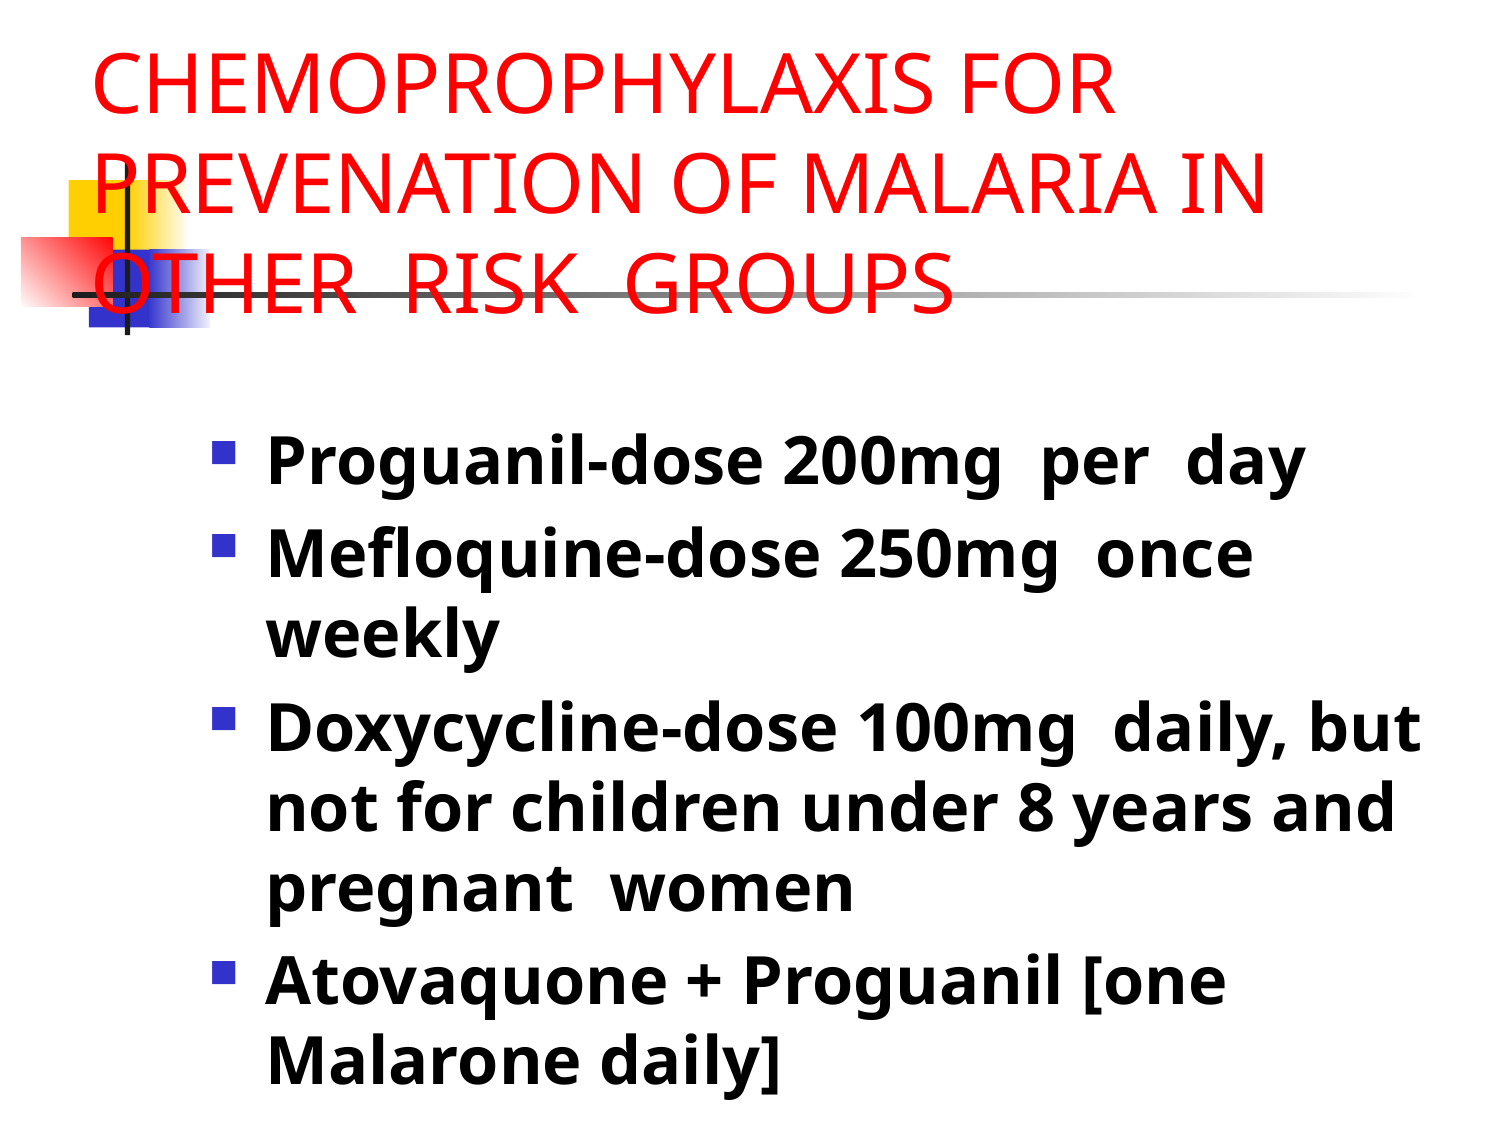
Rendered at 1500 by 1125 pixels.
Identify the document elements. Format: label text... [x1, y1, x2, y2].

title CHEMOPROPHYLAXIS FOR PREVENATION OF MALARIA IN OTHER RISK GROUPS [74, 44, 1426, 338]
list Proguanil-dose 200mg per day Mefloquine-dose 250mg once weekly Doxycycline-dose 100mg daily, but not for children under 8 years and pregnant women Atovaquone + Proguanil [one Malarone daily] [193, 410, 1470, 1007]
